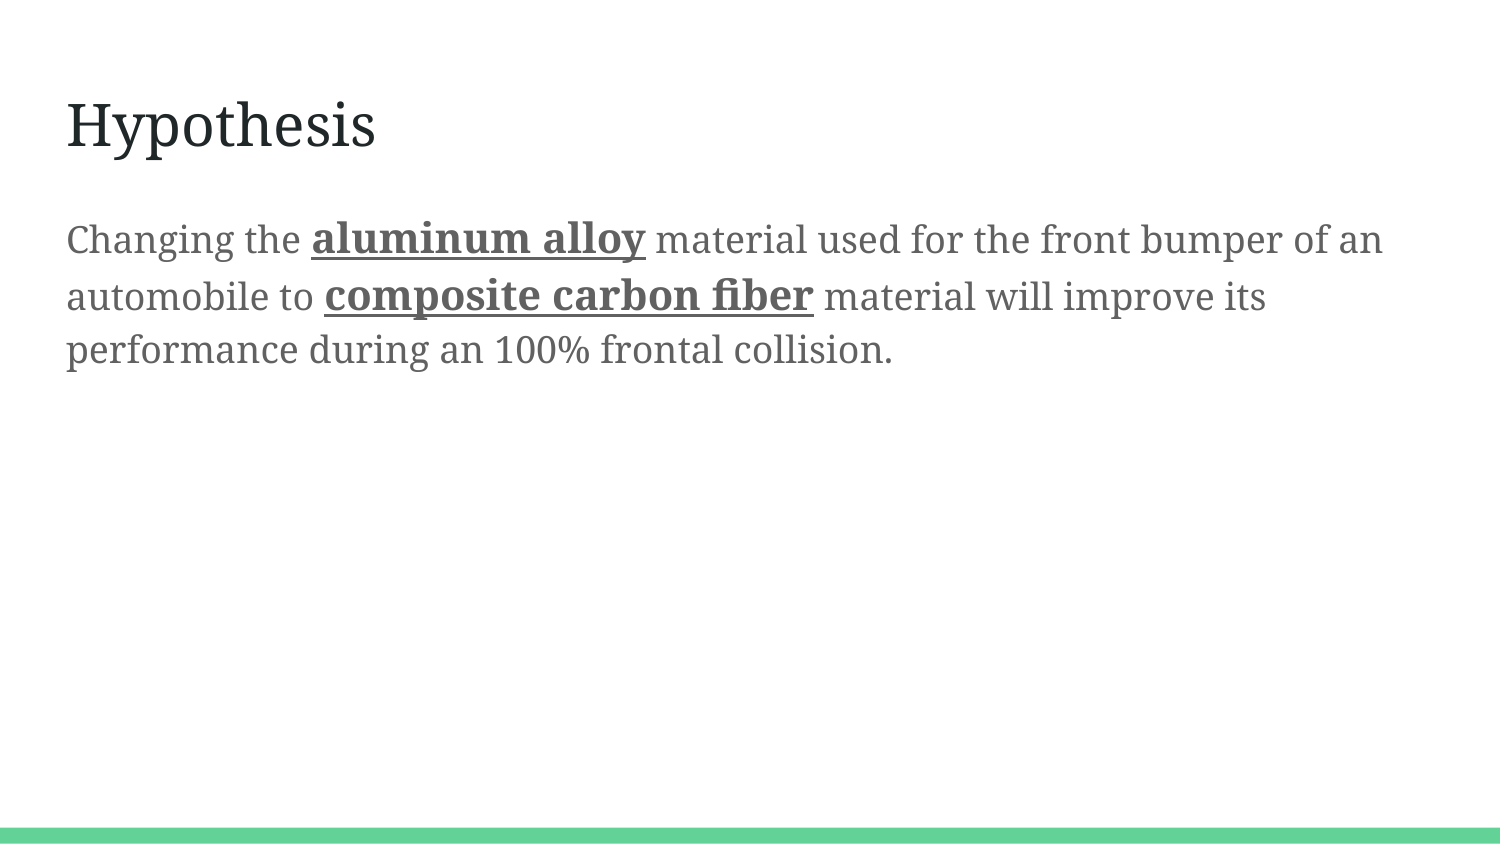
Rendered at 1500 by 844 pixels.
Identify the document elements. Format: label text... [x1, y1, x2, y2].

title Hypothesis [51, 72, 1449, 167]
list Changing the aluminum alloy material used for the front bumper of an automobile to composite carbon fiber material will improve its performance during an 100% frontal collision. [51, 189, 1449, 750]
